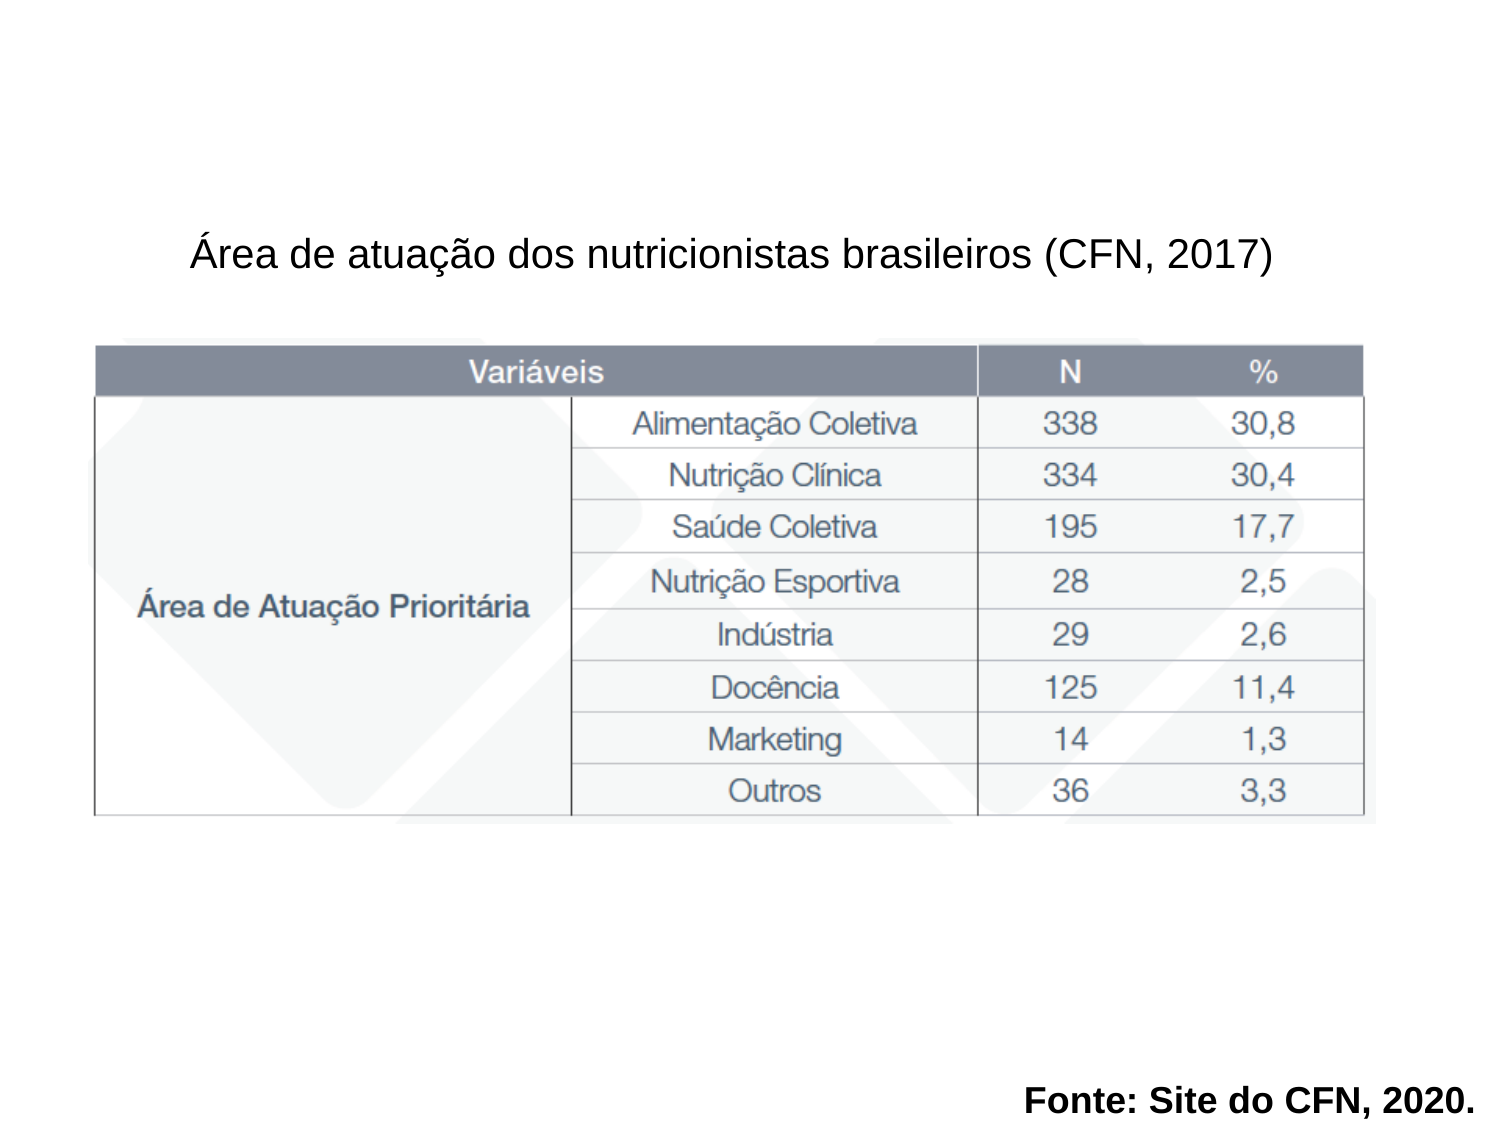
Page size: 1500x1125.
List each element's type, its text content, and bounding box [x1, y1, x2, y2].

text_box Área de atuação dos nutricionistas brasileiros (CFN, 2017) [53, 219, 1412, 285]
text_box Fonte: Site do CFN, 2020. [1009, 1068, 1492, 1125]
picture [88, 337, 1377, 825]
